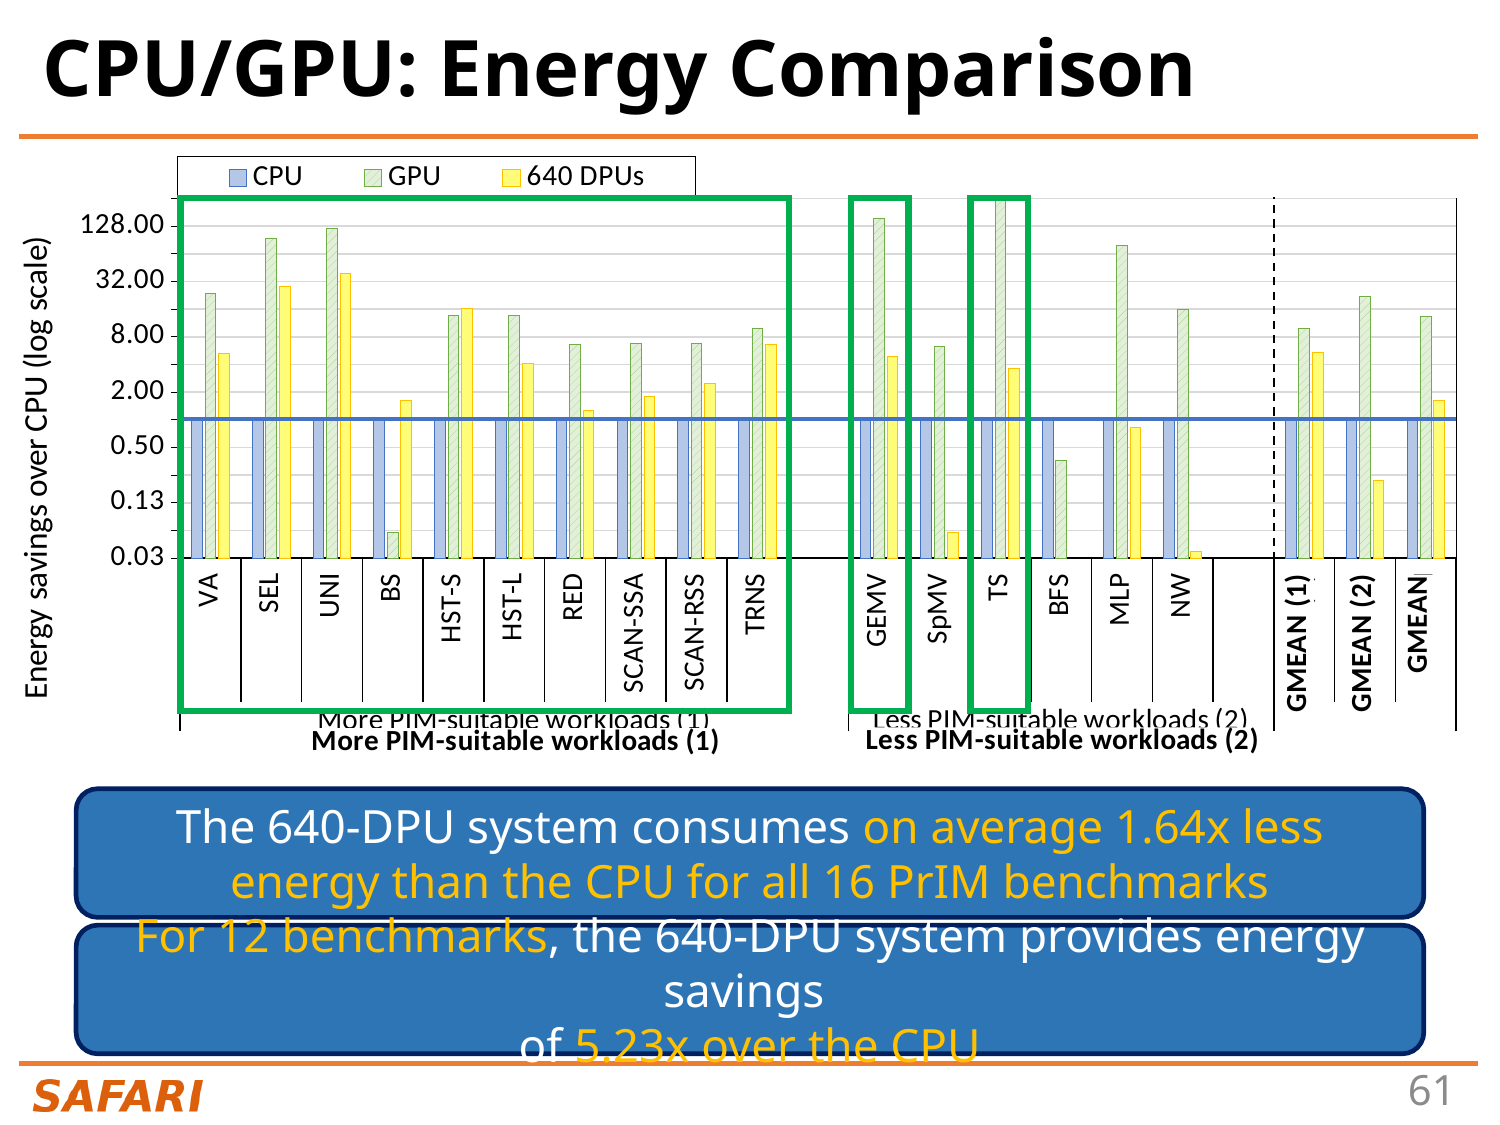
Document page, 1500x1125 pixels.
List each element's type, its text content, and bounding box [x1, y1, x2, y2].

picture [31, 1070, 209, 1122]
chart [11, 144, 1489, 769]
text_box For 12 benchmarks, the 640-DPU system provides energy savings of 5.23x over the CPU [75, 924, 1425, 1055]
title CPU/GPU: Energy Comparison [27, 21, 1487, 122]
text_box The 640-DPU system consumes on average 1.64x less energy than the CPU for all 16 PrIM benchmarks [75, 787, 1425, 919]
